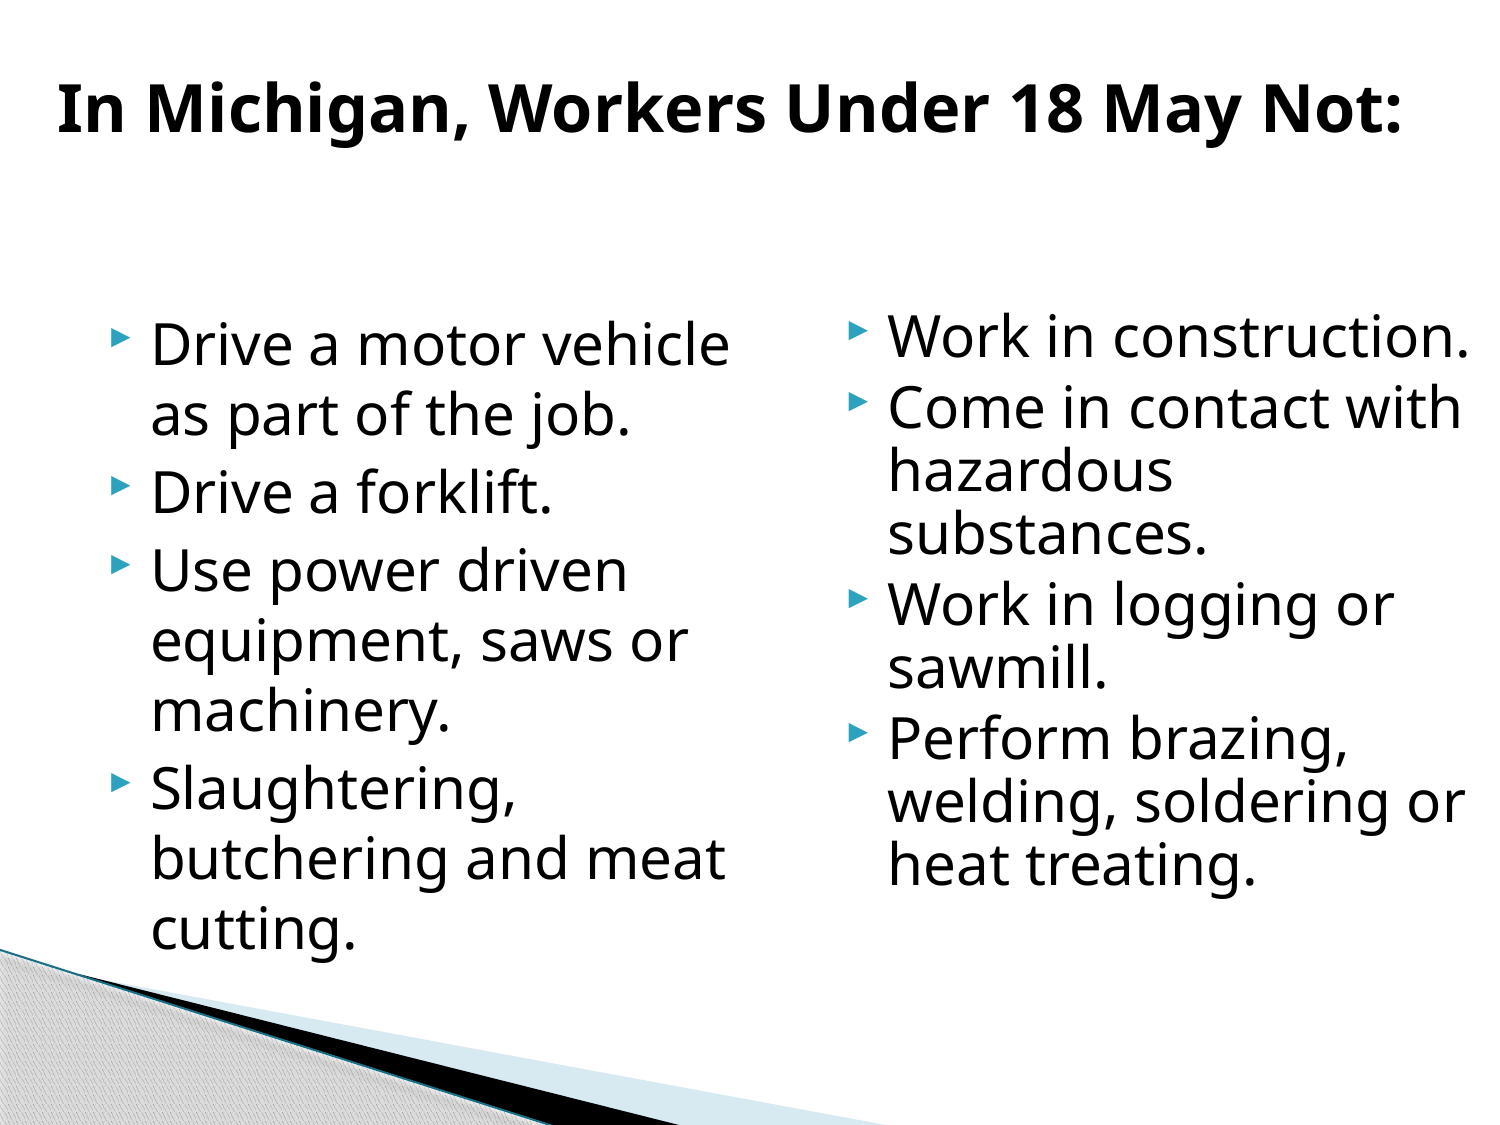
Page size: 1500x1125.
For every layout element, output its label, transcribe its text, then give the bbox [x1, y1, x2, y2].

list Drive a motor vehicle as part of the job. Drive a forklift. Use power driven equipment, saws or machinery. Slaughtering, butchering and meat cutting. [75, 299, 763, 1038]
title In Michigan, Workers Under 18 May Not: [0, 0, 1463, 213]
list Work in construction. Come in contact with hazardous substances. Work in logging or sawmill. Perform brazing, welding, soldering or heat treating. [812, 299, 1500, 988]
